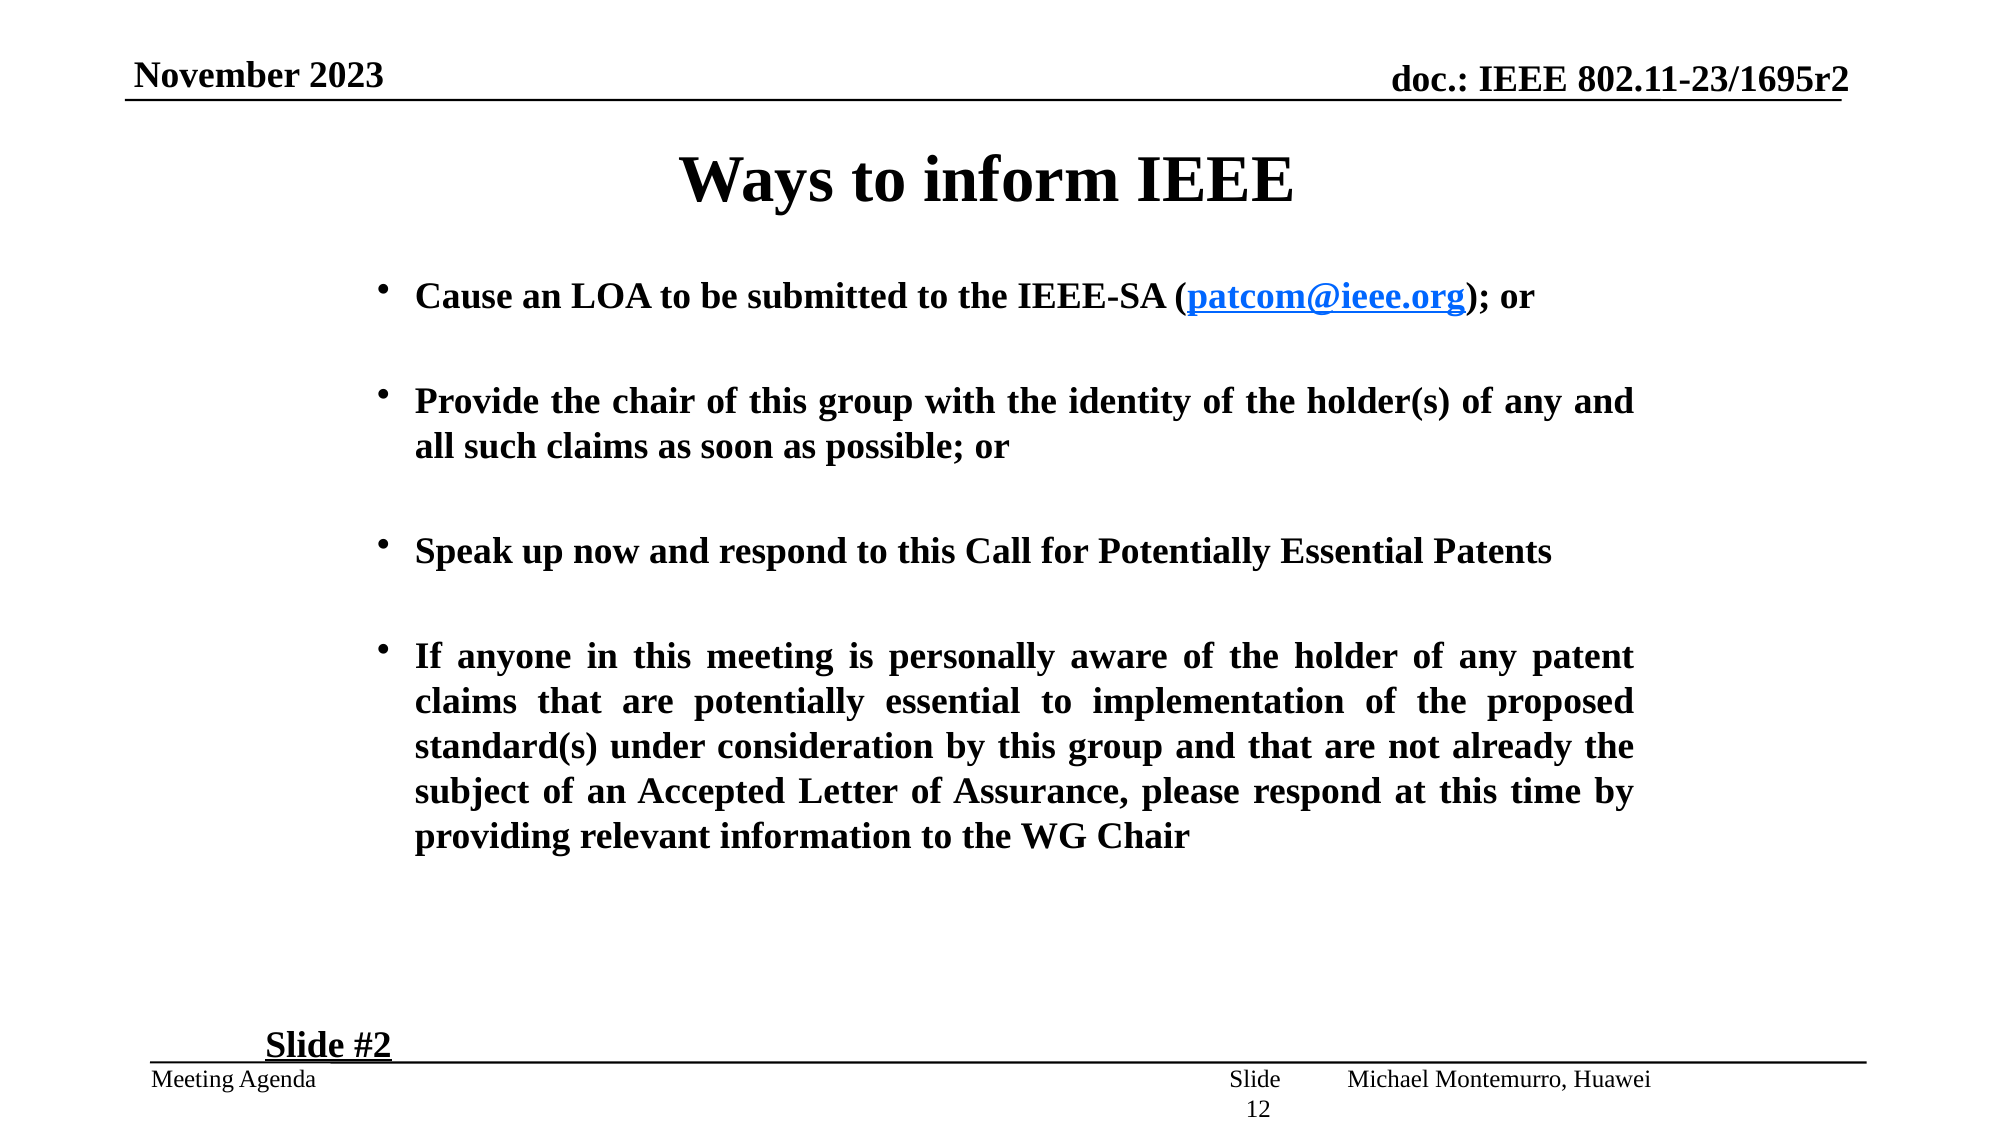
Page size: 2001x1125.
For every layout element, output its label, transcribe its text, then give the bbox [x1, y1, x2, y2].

text_box Ways to inform IEEE [337, 87, 1638, 263]
text_box [337, 37, 1688, 163]
text_box Cause an LOA to be submitted to the IEEE-SA (patcom@ieee.org); or Provide the chair of this group with the identity of the holder(s) of any and all such claims as soon as possible; or Speak up now and respond to this Call for Potentially Essential Patents If anyone in this meeting is personally aware of the holder of any patent claims that are potentially essential to implementation of the proposed standard(s) under consideration by this group and that are not already the subject of an Accepted Letter of Assurance, please respond at this time by providing relevant information to the WG Chair [362, 246, 1650, 1100]
text_box Slide #2 [250, 1012, 407, 1073]
footer Michael Montemurro, Huawei [1249, 1061, 1652, 1093]
